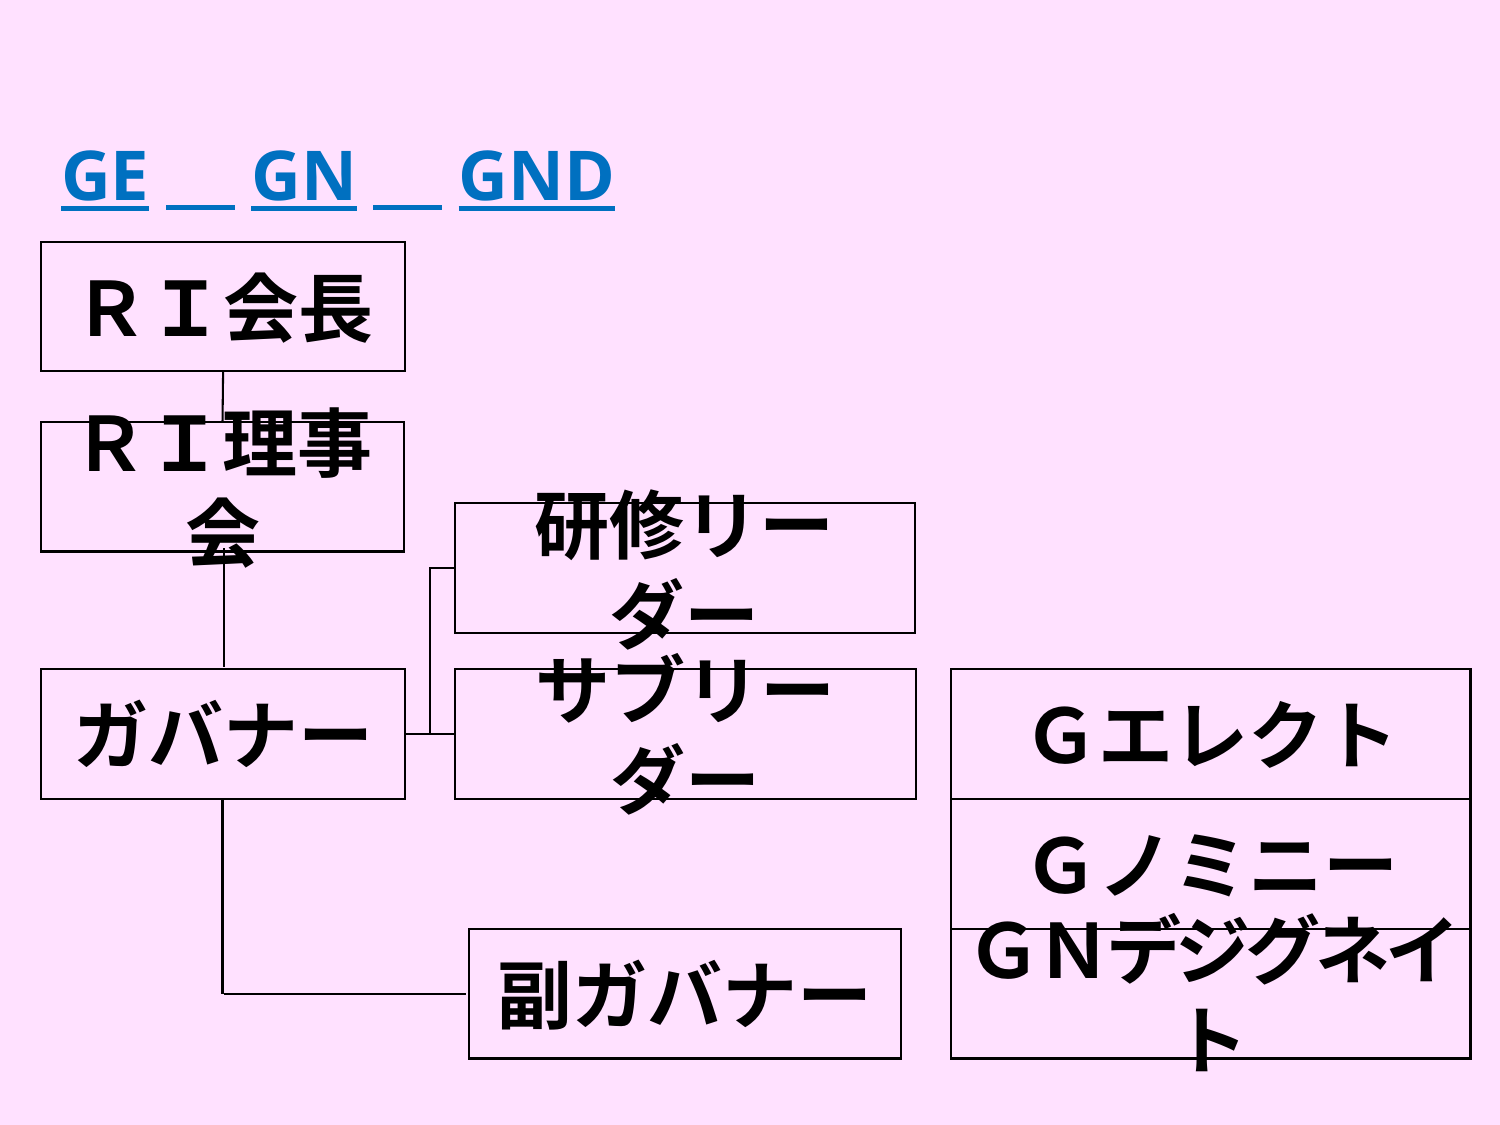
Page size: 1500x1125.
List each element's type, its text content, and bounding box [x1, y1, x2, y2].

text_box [405, 568, 455, 734]
text_box 副ガバナー [468, 928, 902, 1060]
text_box ＲＩ会長 [40, 241, 406, 372]
text_box Ｇノミニー [950, 798, 1472, 928]
text_box ＧＮデジグネイト [950, 928, 1472, 1060]
text_box ガバナー [40, 668, 406, 800]
text_box Ｇエレクト [950, 668, 1472, 798]
text_box 研修リーダー [454, 502, 916, 634]
title GE GN GND [46, 69, 1340, 287]
text_box サブリーダー [454, 668, 917, 800]
text_box ＲＩ理事会 [40, 421, 405, 553]
